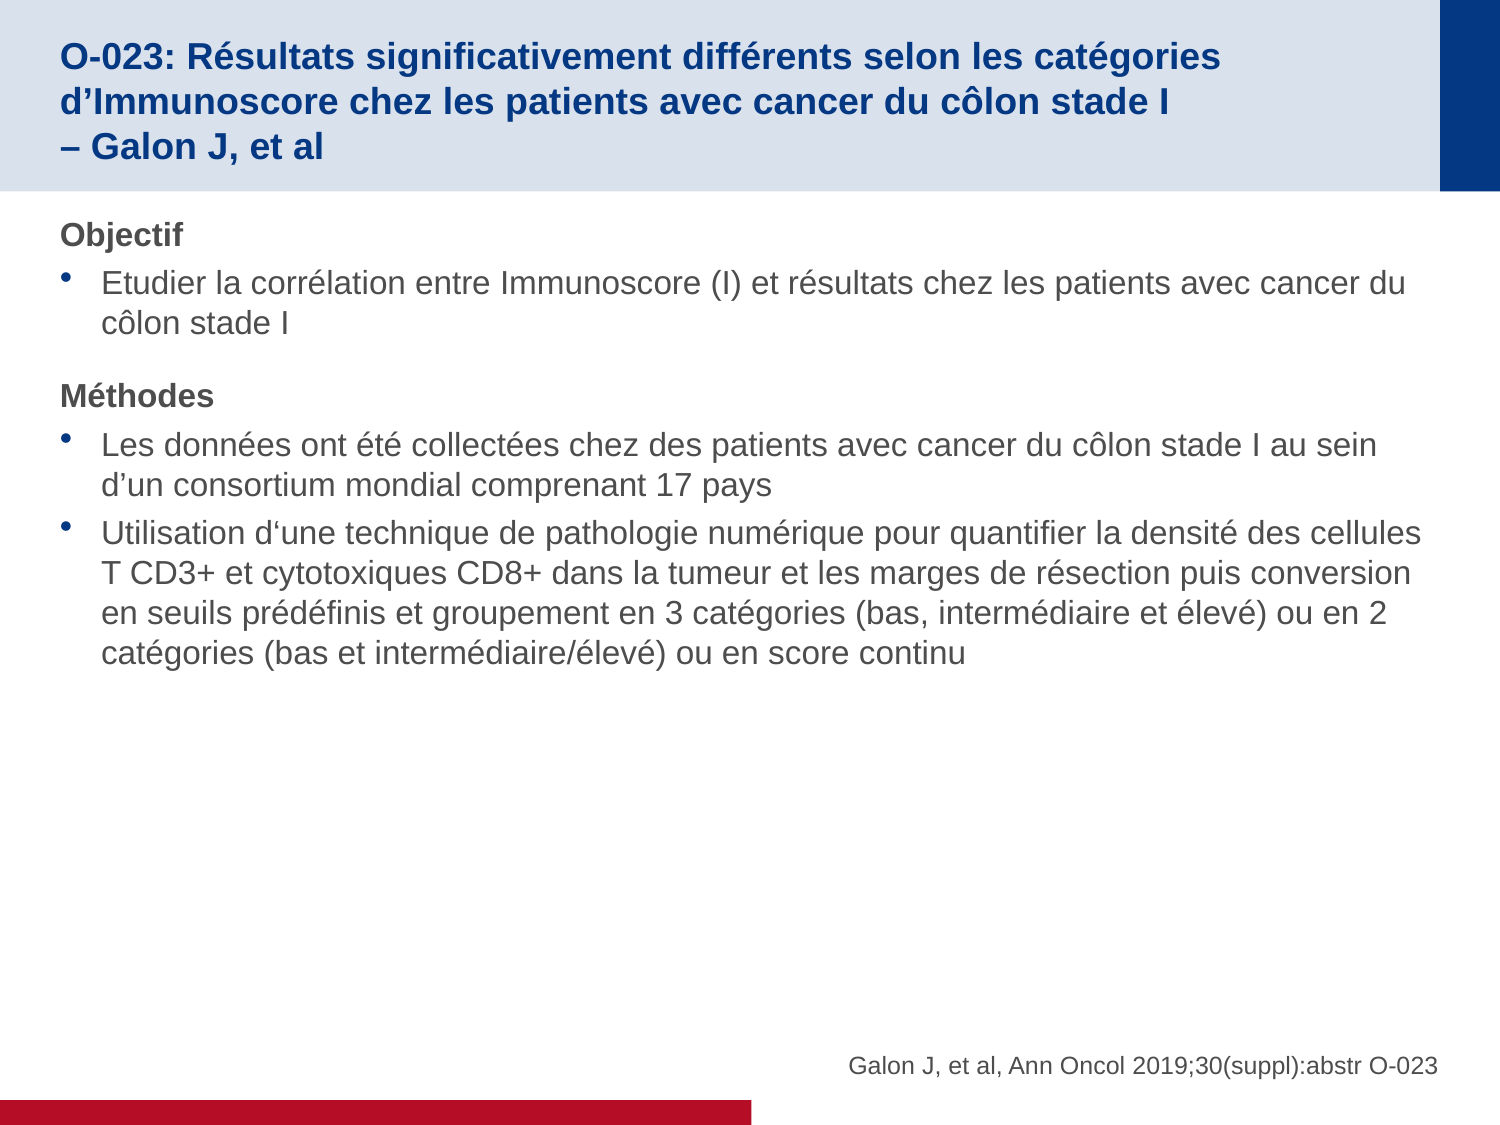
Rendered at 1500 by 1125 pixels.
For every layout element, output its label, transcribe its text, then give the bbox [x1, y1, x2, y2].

list Objectif Etudier la corrélation entre Immunoscore (I) et résultats chez les patients avec cancer du côlon stade I Méthodes Les données ont été collectées chez des patients avec cancer du côlon stade I au sein d’un consortium mondial comprenant 17 pays Utilisation d‘une technique de pathologie numérique pour quantifier la densité des cellules T CD3+ et cytotoxiques CD8+ dans la tumeur et les marges de résection puis conversion en seuils prédéfinis et groupement en 3 catégories (bas, intermédiaire et élevé) ou en 2 catégories (bas et intermédiaire/élevé) ou en score continu [59, 205, 1441, 985]
title O-023: Résultats significativement différents selon les catégories d’Immunoscore chez les patients avec cancer du côlon stade I – Galon J, et al [59, 29, 1412, 162]
list Galon J, et al, Ann Oncol 2019;30(suppl):abstr O-023 [737, 999, 1441, 1080]
